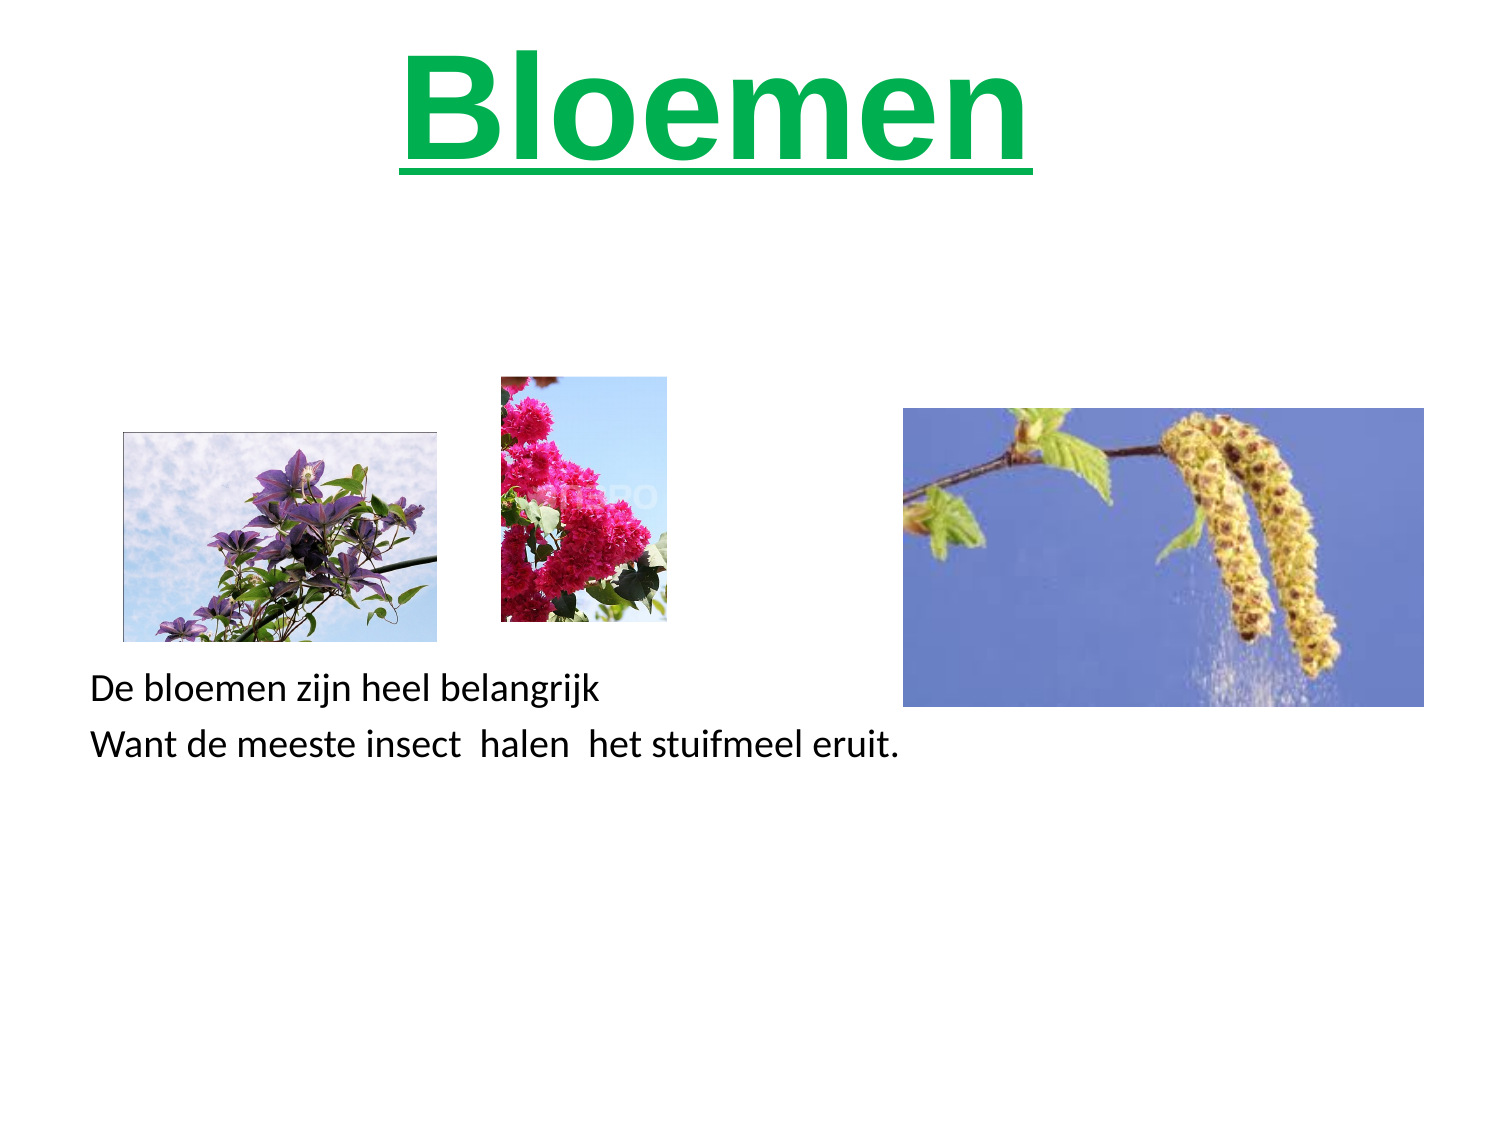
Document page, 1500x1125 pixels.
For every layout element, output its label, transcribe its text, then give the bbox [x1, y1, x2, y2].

text_box Bloemen [383, 1, 1211, 377]
list De bloemen zijn heel belangrijk Want de meeste insect halen het stuifmeel eruit. [75, 262, 1425, 1005]
picture [903, 408, 1424, 707]
picture [501, 373, 668, 622]
picture [123, 432, 438, 642]
